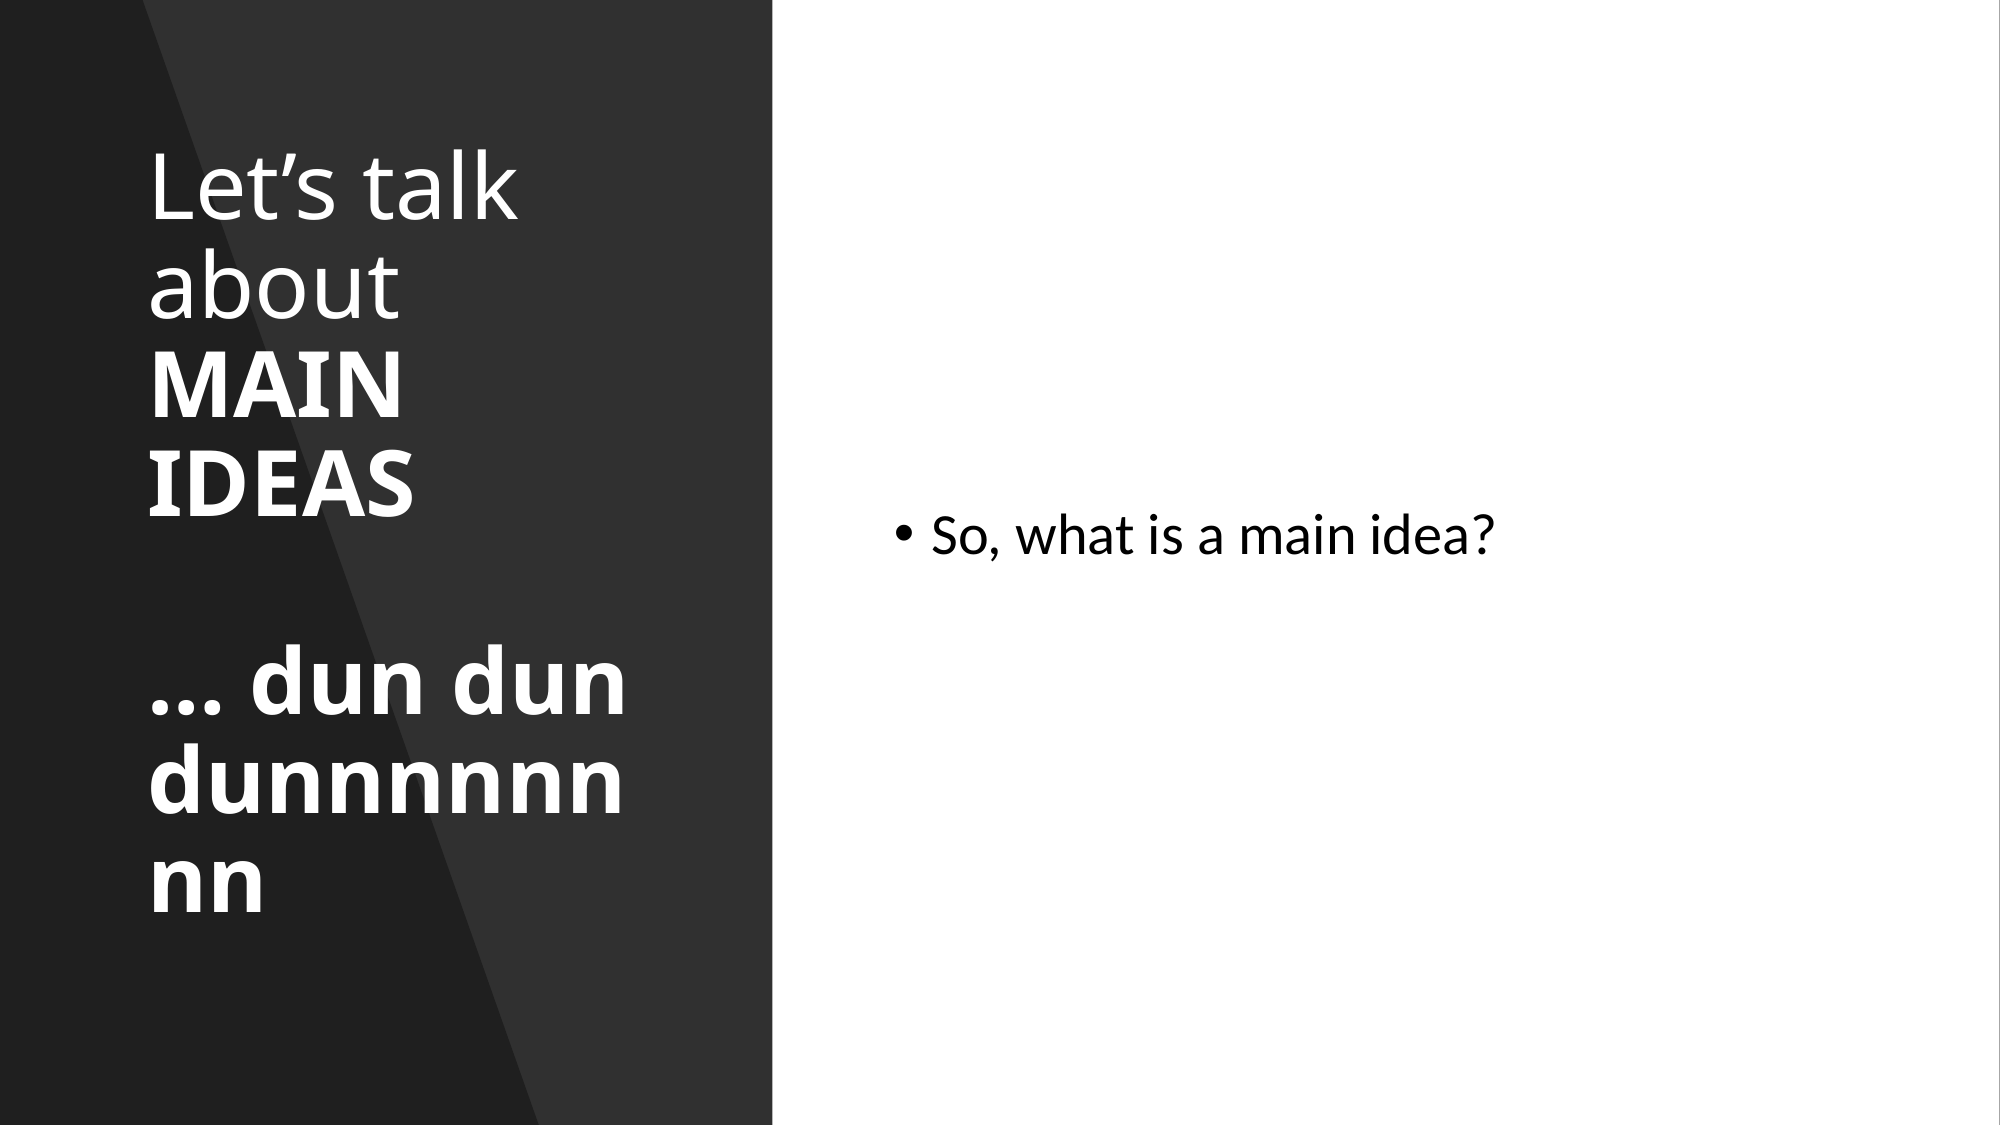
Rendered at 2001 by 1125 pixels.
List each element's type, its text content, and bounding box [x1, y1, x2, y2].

text_box [145, 0, 773, 1125]
title Let’s talk about MAIN IDEAS … dun dun dunnnnnnnn [131, 105, 671, 967]
text_box [0, 0, 540, 1125]
list So, what is a main idea? [878, 105, 1868, 967]
text_box [773, 0, 2000, 1125]
